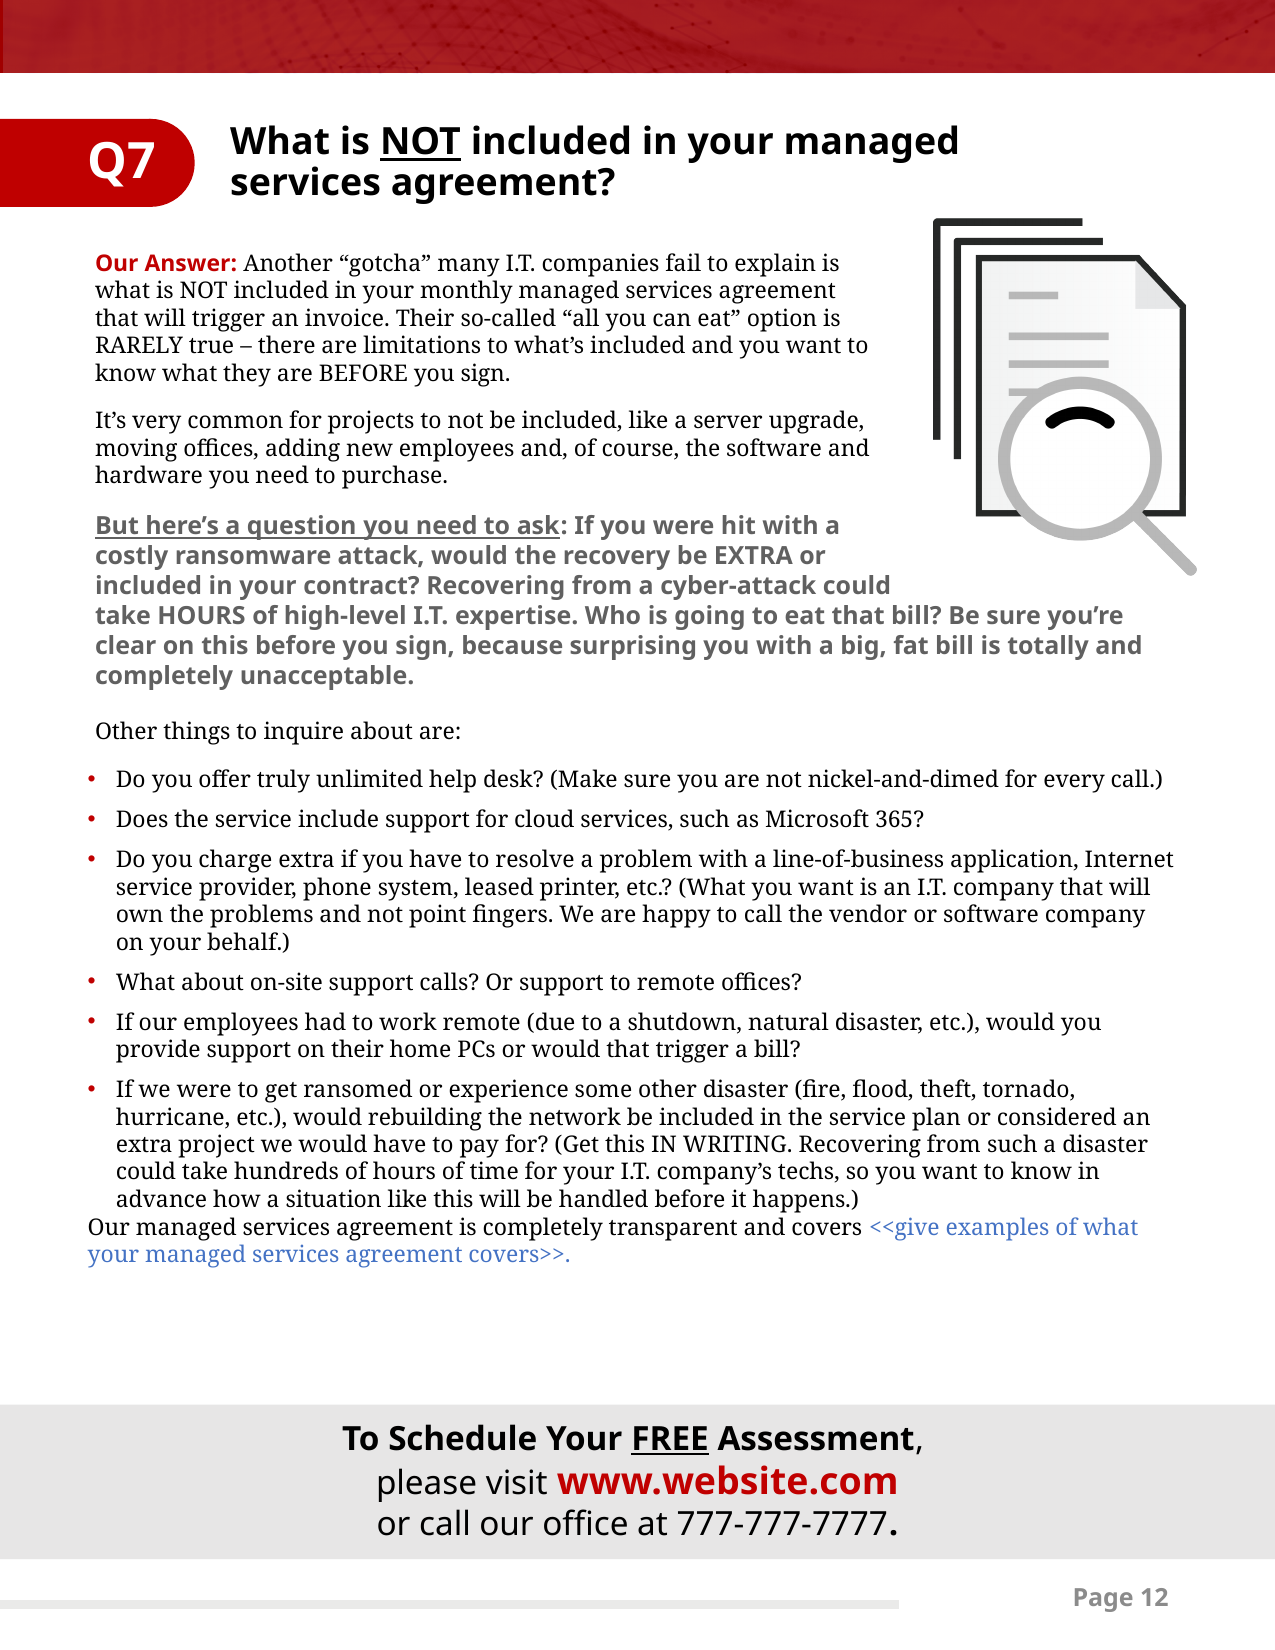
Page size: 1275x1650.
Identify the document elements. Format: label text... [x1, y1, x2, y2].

text_box Our managed services agreement is completely transparent and covers <<give examples of what your managed services agreement covers>>. [72, 1204, 1195, 1302]
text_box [0, 0, 1275, 74]
text_box Page 12 [896, 1554, 1184, 1643]
picture [933, 218, 1197, 576]
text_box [0, 118, 195, 207]
text_box What is NOT included in your managed services agreement? [215, 119, 1210, 207]
text_box Do you offer truly unlimited help desk? (Make sure you are not nickel-and-dimed for every call.) Does the service include support for cloud services, such as Microsoft 365? Do you charge extra if you have to resolve a problem with a line-of-business application, Internet service provider, phone system, leased printer, etc.? (What you want is an I.T. company that will own the problems and not point fingers. We are happy to call the vendor or software company on your behalf.) What about on-site support calls? Or support to remote offices? If our employees had to work remote (due to a shutdown, natural disaster, etc.), would you provide support on their home PCs or would that trigger a bill? If we were to get ransomed or experience some other disaster (fire, flood, theft, tornado, hurricane, etc.), would rebuilding the network be included in the service plan or considered an extra project we would have to pay for? (Get this IN WRITING. Recovering from such a disaster could take hundreds of hours of time for your I.T. company’s techs, so you want to know in advance how a situation like this will be handled before it happens.) [72, 757, 1195, 1204]
text_box To Schedule Your FREE Assessment, please visit www.website.com or call our office at 777-777-7777. [0, 1404, 1275, 1560]
text_box But here’s a question you need to ask: If you were hit with a costly ransomware attack, would the recovery be EXTRA or included in your contract? Recovering from a cyber-attack could take HOURS of high-level I.T. expertise. Who is going to eat that bill? Be sure you’re clear on this before you sign, because surprising you with a big, fat bill is totally and completely unacceptable. Other things to inquire about are: [80, 502, 1202, 752]
text_box Our Answer: Another “gotcha” many I.T. companies fail to explain is what is NOT included in your monthly managed services agreement that will trigger an invoice. Their so-called “all you can eat” option is RARELY true – there are limitations to what’s included and you want to know what they are BEFORE you sign. It’s very common for projects to not be included, like a server upgrade, moving offices, adding new employees and, of course, the software and hardware you need to purchase. [80, 241, 891, 496]
